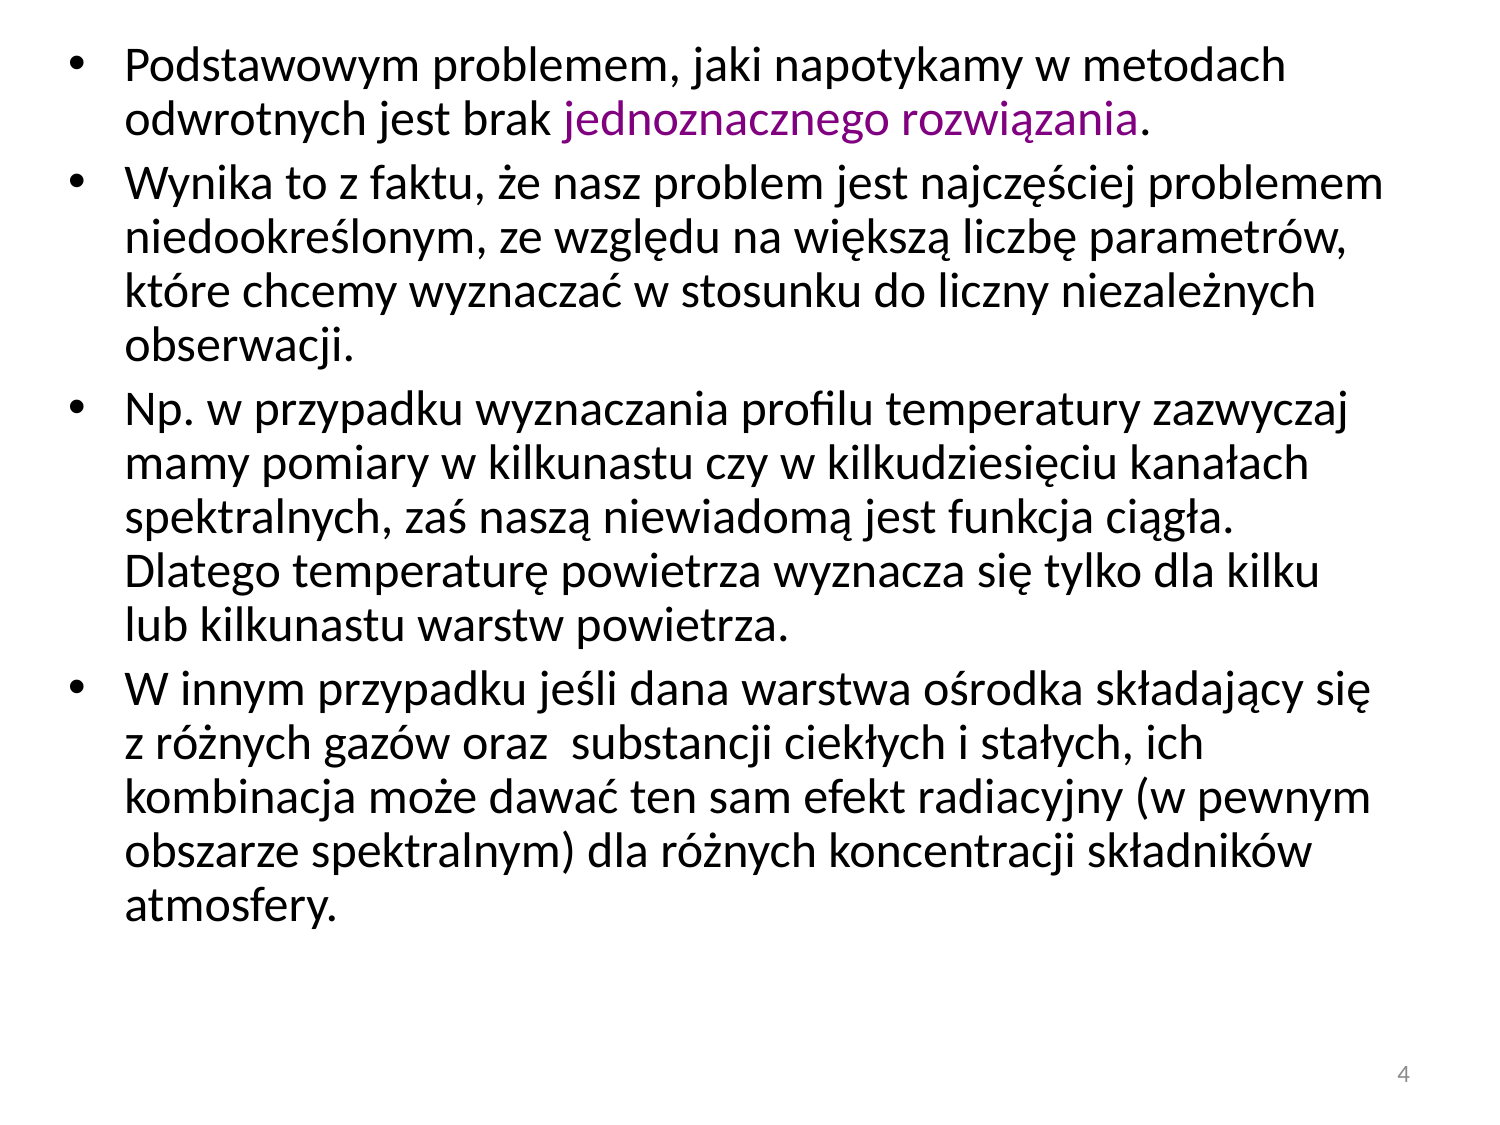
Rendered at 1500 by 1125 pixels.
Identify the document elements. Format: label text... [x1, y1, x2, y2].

list Podstawowym problemem, jaki napotykamy w metodach odwrotnych jest brak jednoznacznego rozwiązania. Wynika to z faktu, że nasz problem jest najczęściej problemem niedookreślonym, ze względu na większą liczbę parametrów, które chcemy wyznaczać w stosunku do liczny niezależnych obserwacji. Np. w przypadku wyznaczania profilu temperatury zazwyczaj mamy pomiary w kilkunastu czy w kilkudziesięciu kanałach spektralnych, zaś naszą niewiadomą jest funkcja ciągła. Dlatego temperaturę powietrza wyznacza się tylko dla kilku lub kilkunastu warstw powietrza. W innym przypadku jeśli dana warstwa ośrodka składający się z różnych gazów oraz substancji ciekłych i stałych, ich kombinacja może dawać ten sam efekt radiacyjny (w pewnym obszarze spektralnym) dla różnych koncentracji składników atmosfery. [52, 30, 1404, 1083]
slide_number 4 [1074, 1042, 1425, 1103]
